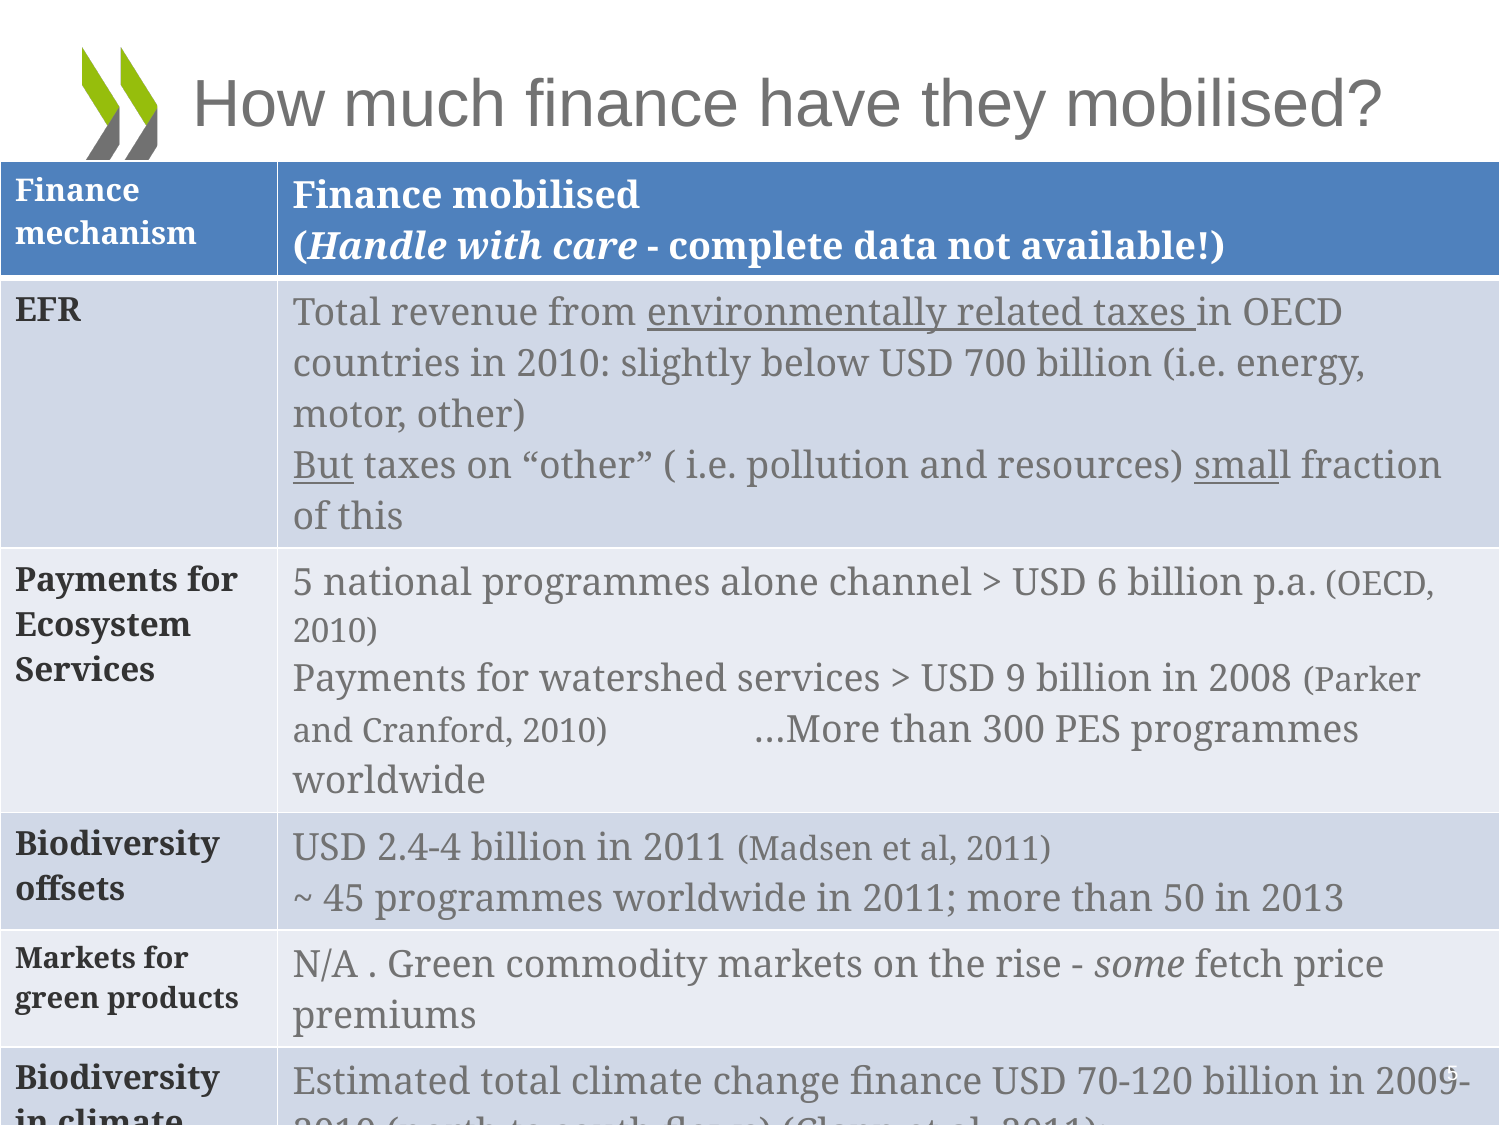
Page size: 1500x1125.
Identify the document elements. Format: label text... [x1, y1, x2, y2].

table_cell Total revenue from environmentally related taxes in OECD countries in 2010: slightly below USD 700 billion (i.e. energy, motor, other) But taxes on “other” ( i.e. pollution and resources) small fraction of this [278, 281, 1499, 547]
title How much finance have they mobilised? [177, 38, 1471, 161]
table_cell Estimated total climate change finance USD 70-120 billion in 2009-2010 (north to south flows) (Clapp et al, 2011); Biodiversity related climate finance may approximate USD 8 billion [278, 1048, 1499, 1125]
table_header Finance mobilised (Handle with care - complete data not available!) [278, 162, 1499, 275]
table_cell Biodiversity offsets [1, 813, 277, 929]
table_cell EFR [1, 281, 277, 547]
slide_number 5 [1417, 1051, 1474, 1092]
table_cell 5 national programmes alone channel > USD 6 billion p.a. (OECD, 2010) Payments for watershed services > USD 9 billion in 2008 (Parker and Cranford, 2010) …More than 300 PES programmes worldwide [278, 549, 1499, 812]
table_cell Biodiversity in climate change funding [1, 1048, 277, 1125]
table_cell Payments for Ecosystem Services [1, 549, 277, 812]
table_cell N/A . Green commodity markets on the rise - some fetch price premiums [278, 931, 1499, 1046]
table_cell Markets for green products [1, 931, 277, 1046]
table_cell USD 2.4-4 billion in 2011 (Madsen et al, 2011) ~ 45 programmes worldwide in 2011; more than 50 in 2013 [278, 813, 1499, 929]
table_header Finance mechanism [1, 162, 277, 275]
